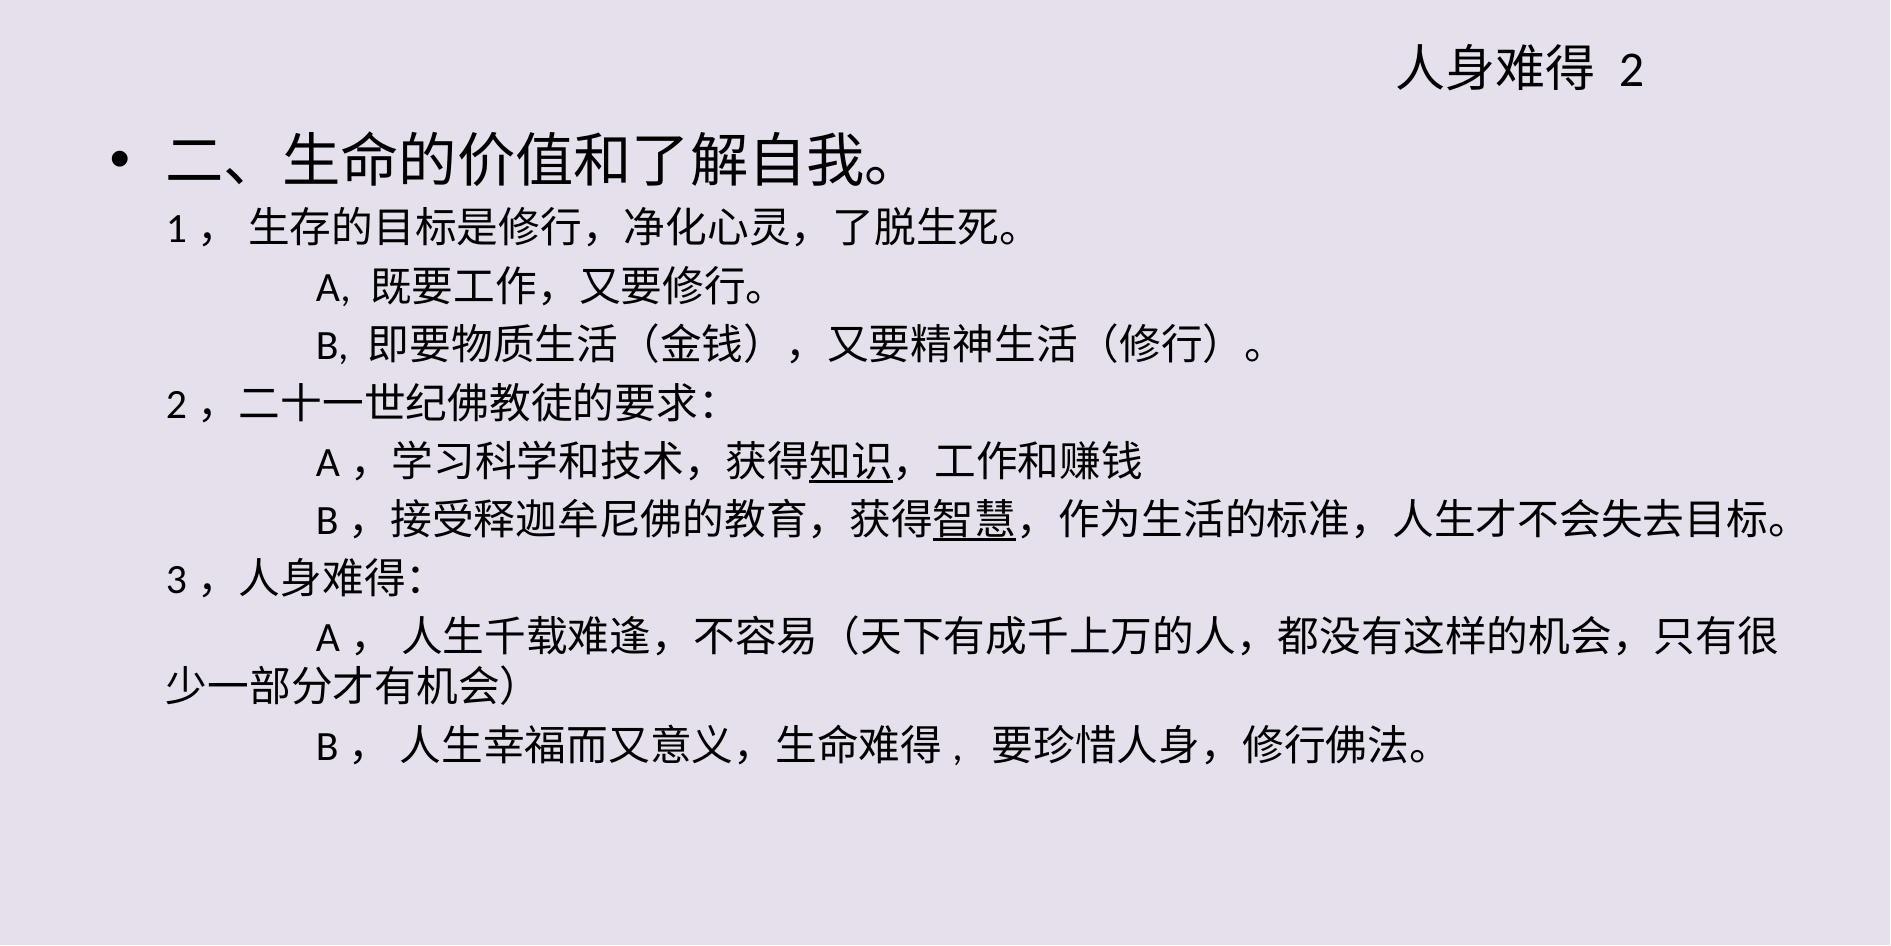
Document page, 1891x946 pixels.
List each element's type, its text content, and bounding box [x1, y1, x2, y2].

text_box 人身难得 2 [1244, 37, 1796, 95]
list 二、生命的价值和了解自我。 1， 生存的目标是修行，净化心灵，了脱生死。 A, 既要工作，又要修行。 B, 即要物质生活（金钱），又要精神生活（修行）。 2，二十一世纪佛教徒的要求： A，学习科学和技术，获得知识，工作和赚钱 B，接受释迦牟尼佛的教育，获得智慧，作为生活的标准，人生才不会失去目标。 3，人身难得： A， 人生千载难逢，不容易（天下有成千上万的人，都没有这样的机会，只有很少一部分才有机会） B， 人生幸福而又意义，生命难得, 要珍惜人身，修行佛法。 [94, 115, 1796, 872]
